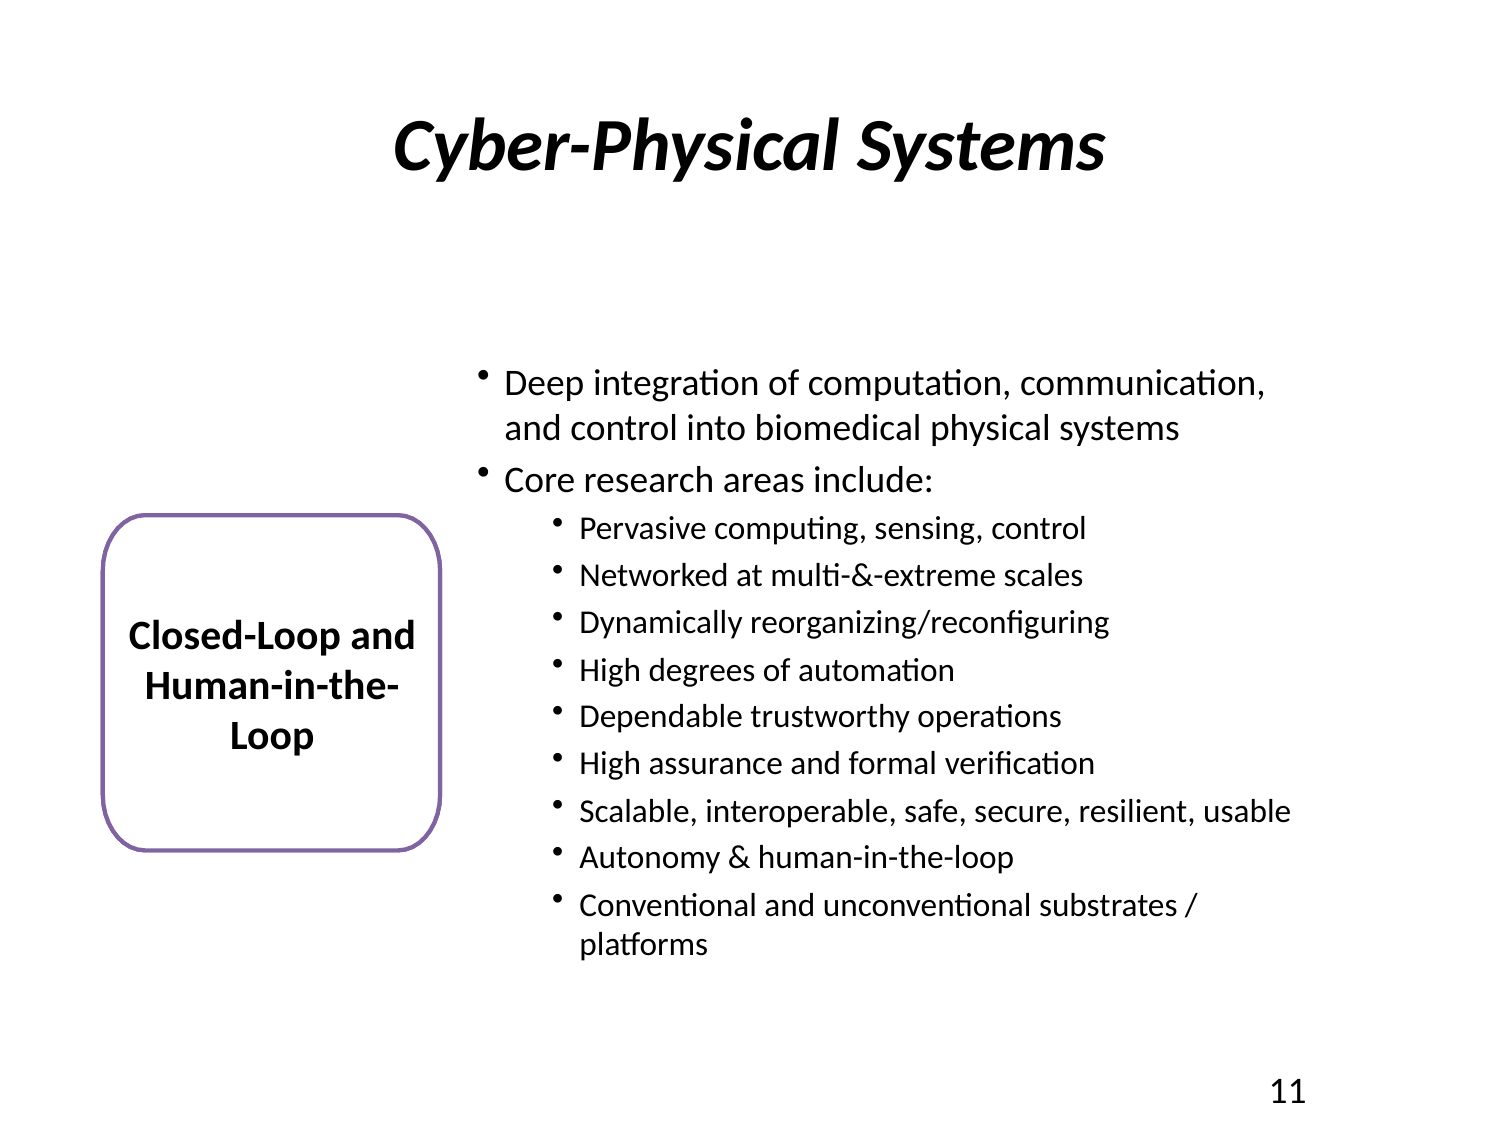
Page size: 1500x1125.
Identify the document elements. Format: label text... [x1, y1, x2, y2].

slide_number 11 [1262, 1065, 1314, 1112]
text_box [100, 512, 443, 854]
text_box Deep integration of computation, communication, and control into biomedical physical systems Core research areas include: Pervasive computing, sensing, control Networked at multi-&-extreme scales Dynamically reorganizing/reconfiguring High degrees of automation Dependable trustworthy operations High assurance and formal verification Scalable, interoperable, safe, secure, resilient, usable Autonomy & human-in-the-loop Conventional and unconventional substrates / platforms [475, 350, 1343, 963]
title Cyber-Physical Systems [147, 93, 1353, 284]
